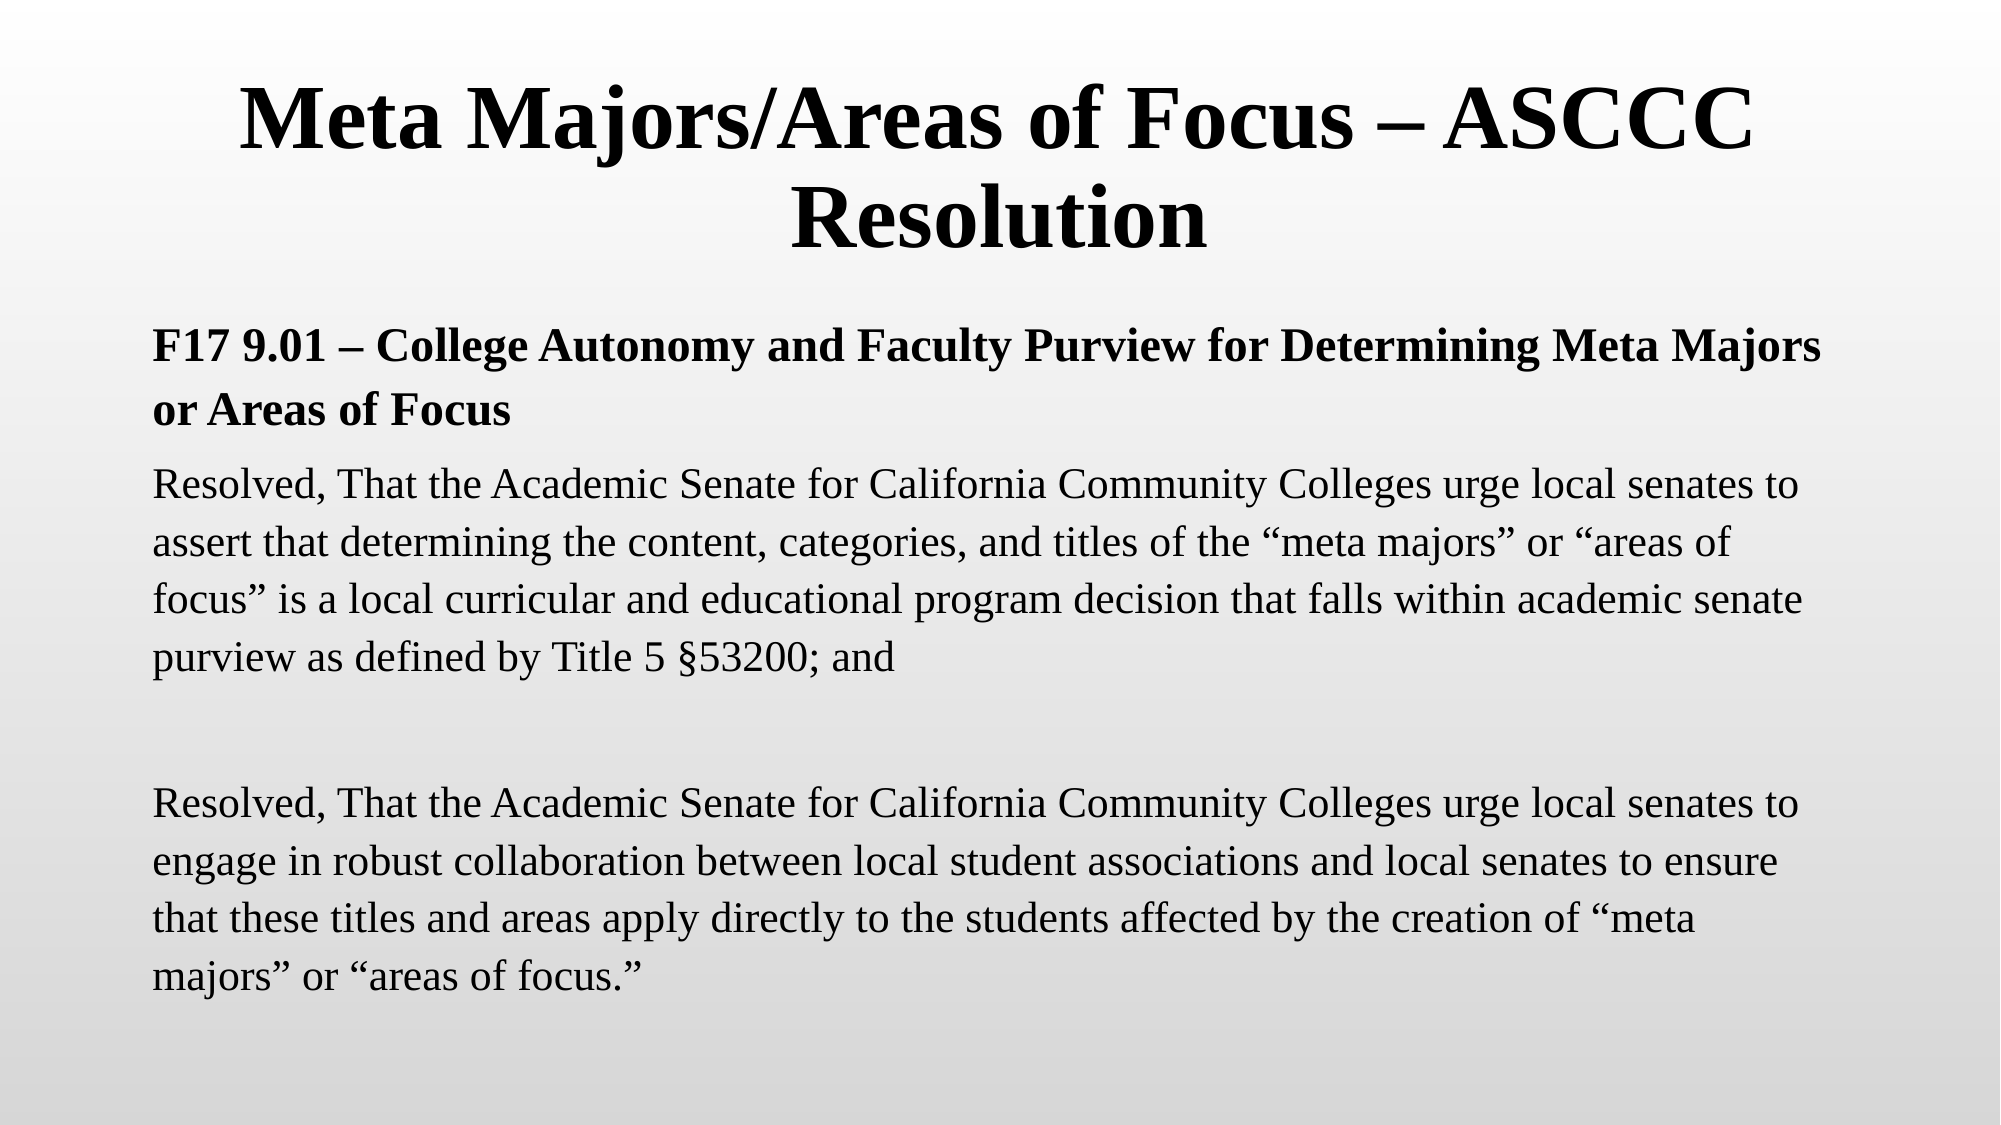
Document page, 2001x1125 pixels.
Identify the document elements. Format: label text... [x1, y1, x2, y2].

list F17 9.01 – College Autonomy and Faculty Purview for Determining Meta Majors or Areas of Focus Resolved, That the Academic Senate for California Community Colleges urge local senates to assert that determining the content, categories, and titles of the “meta majors” or “areas of focus” is a local curricular and educational program decision that falls within academic senate purview as defined by Title 5 §53200; and Resolved, That the Academic Senate for California Community Colleges urge local senates to engage in robust collaboration between local student associations and local senates to ensure that these titles and areas apply directly to the students affected by the creation of “meta majors” or “areas of focus.” [137, 299, 1863, 1014]
title Meta Majors/Areas of Focus – ASCCC Resolution [137, 59, 1863, 278]
